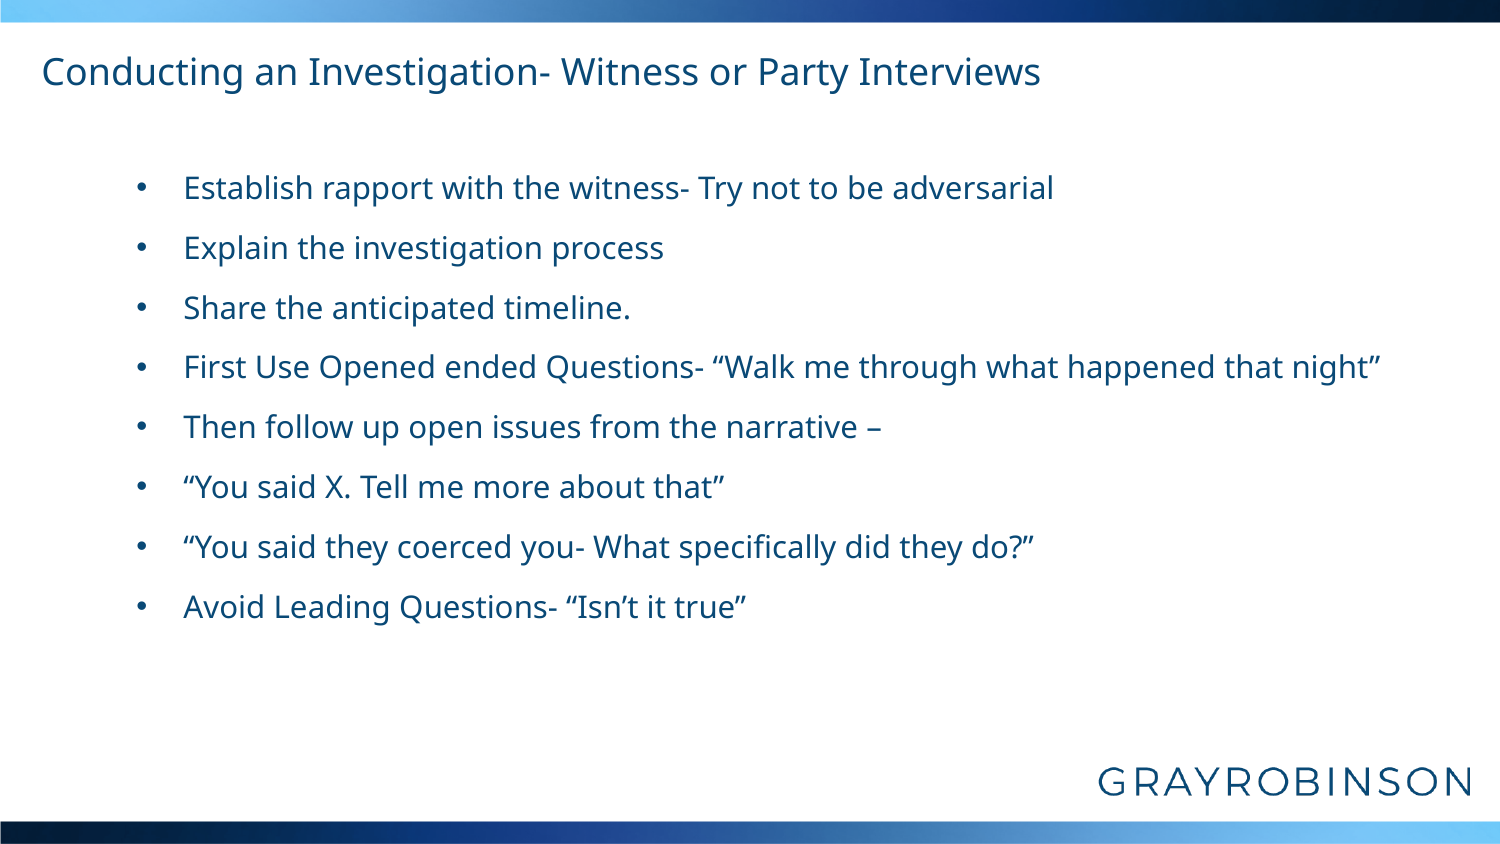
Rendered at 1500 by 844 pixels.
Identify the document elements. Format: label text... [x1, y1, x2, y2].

title Conducting an Investigation- Witness or Party Interviews [31, 47, 1293, 98]
list Establish rapport with the witness- Try not to be adversarial Explain the investigation process Share the anticipated timeline. First Use Opened ended Questions- “Walk me through what happened that night” Then follow up open issues from the narrative – “You said X. Tell me more about that” “You said they coerced you- What specifically did they do?” Avoid Leading Questions- “Isn’t it true” [121, 157, 1424, 741]
picture [0, 0, 1500, 844]
